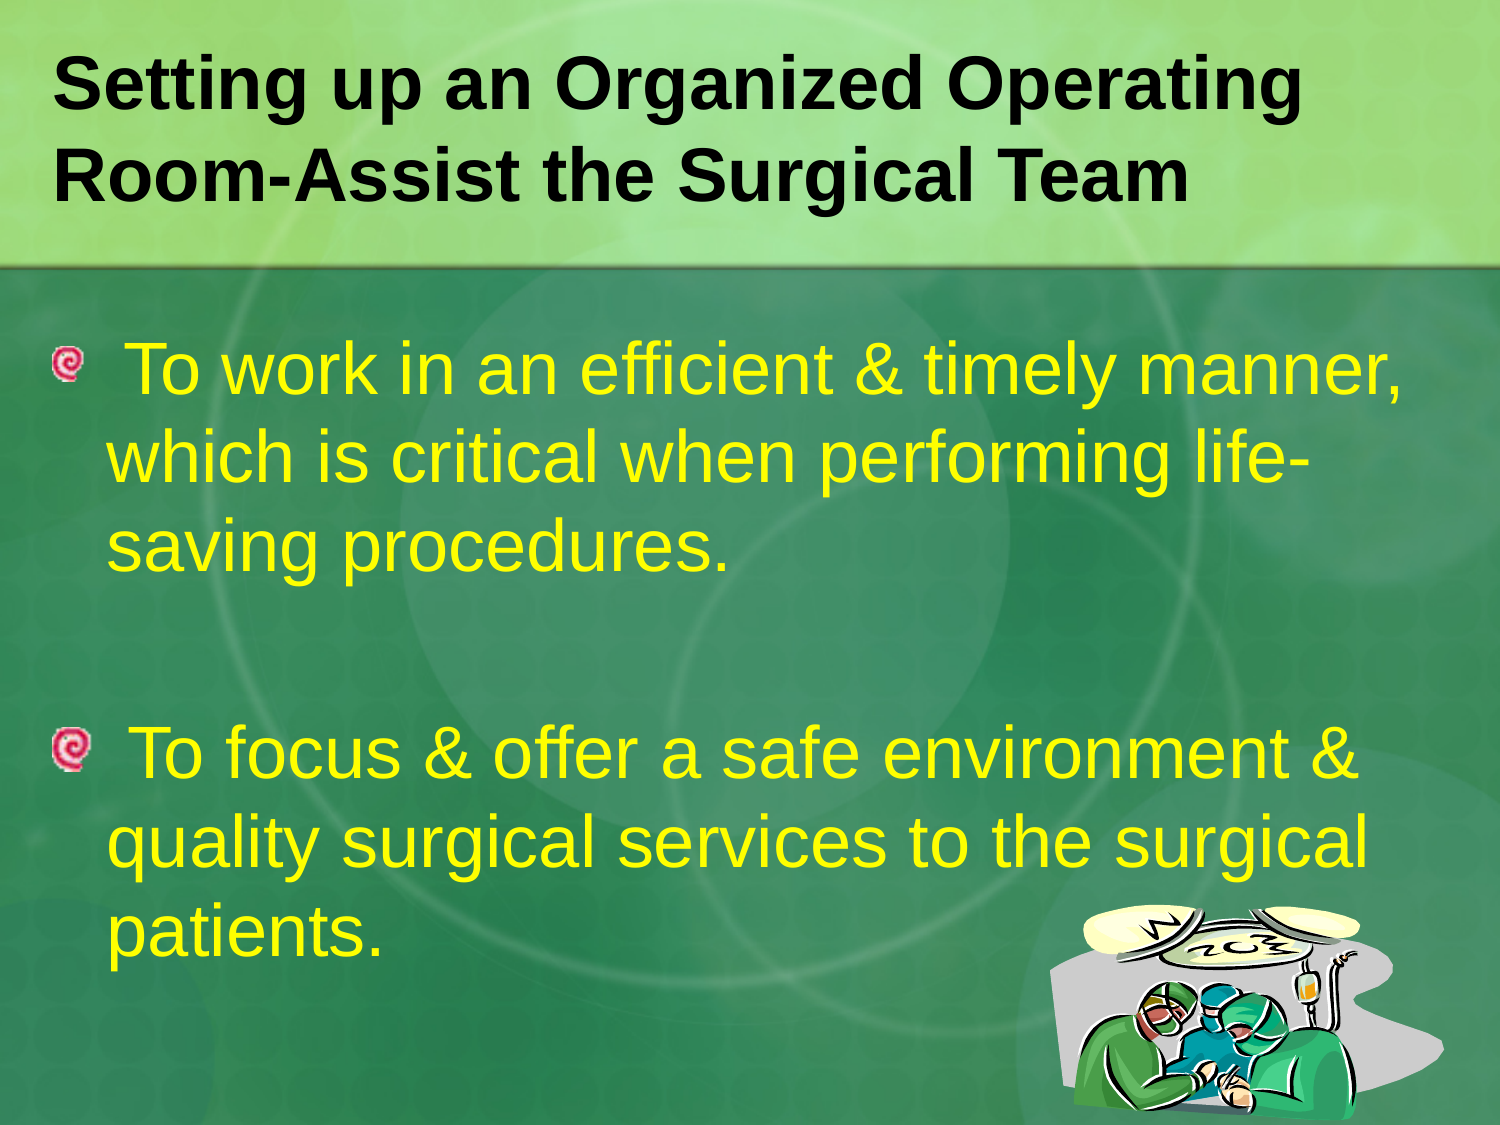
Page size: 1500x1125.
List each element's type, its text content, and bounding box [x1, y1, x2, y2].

picture [52, 346, 86, 382]
title Setting up an Organized Operating Room-Assist the Surgical Team [37, 24, 1463, 226]
picture [1049, 899, 1451, 1125]
list To work in an efficient & timely manner, which is critical when performing life-saving procedures. To focus & offer a safe environment & quality surgical services to the surgical patients. [37, 312, 1476, 1125]
picture [52, 727, 94, 772]
picture [0, 0, 1500, 1125]
